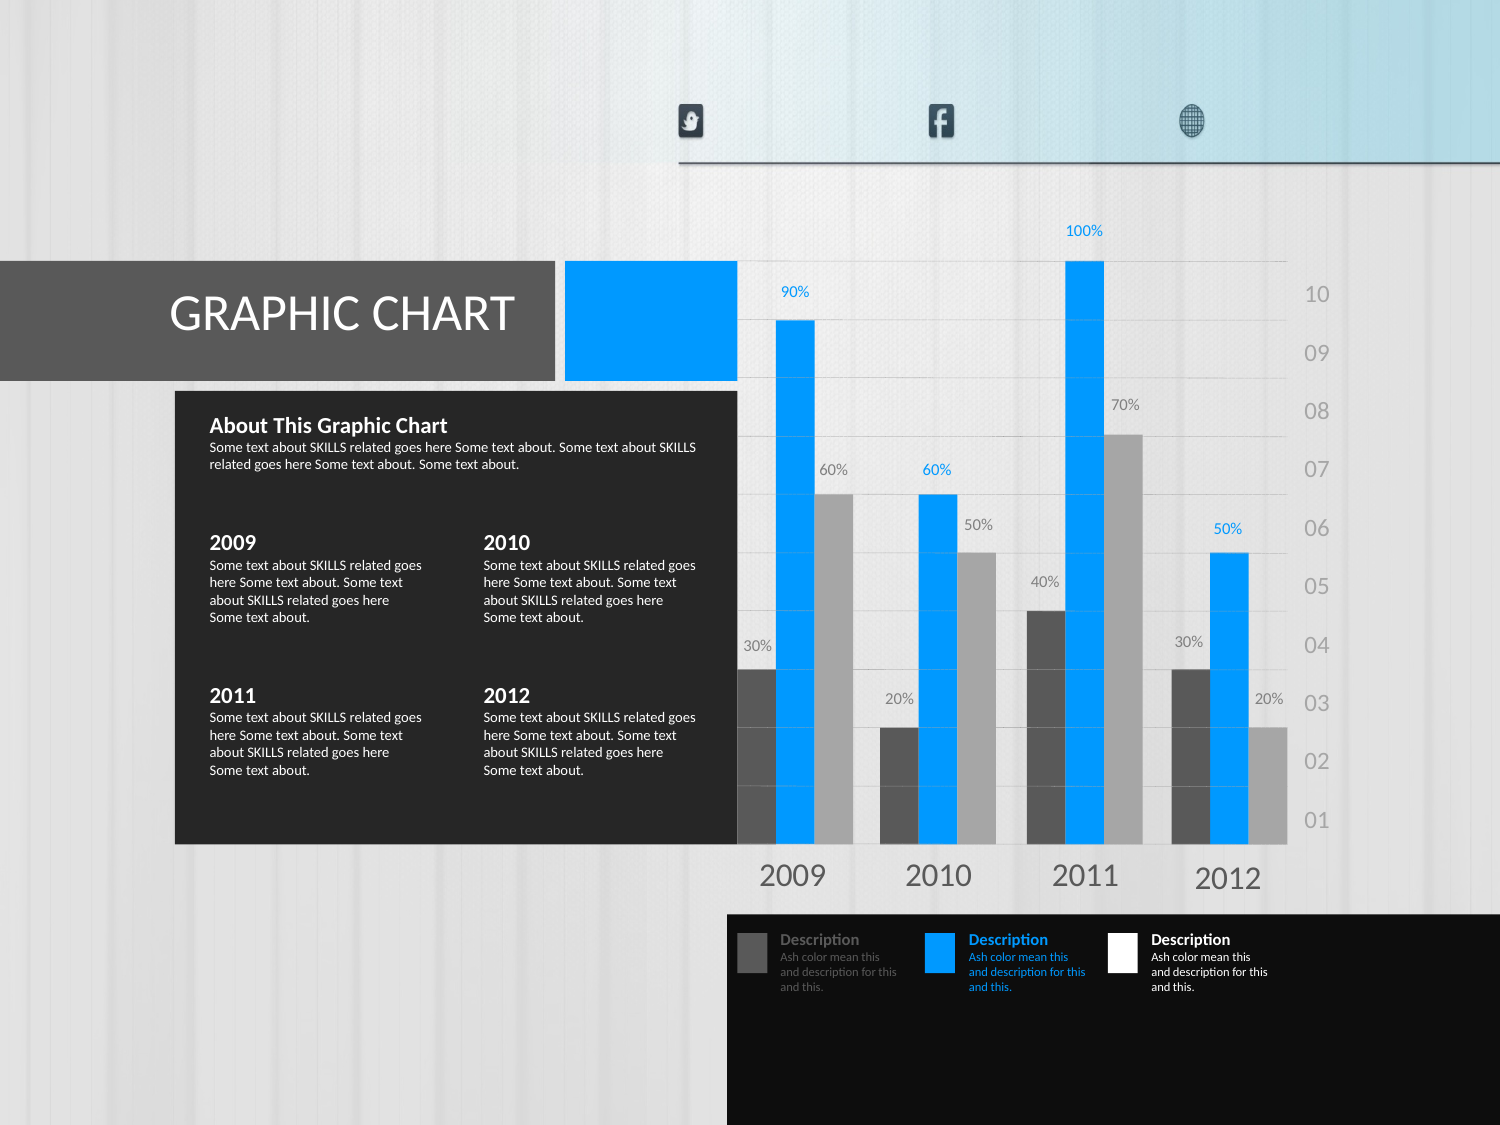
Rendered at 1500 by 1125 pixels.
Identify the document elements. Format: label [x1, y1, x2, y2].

picture [0, 0, 1500, 1125]
text_box [737, 260, 1288, 845]
